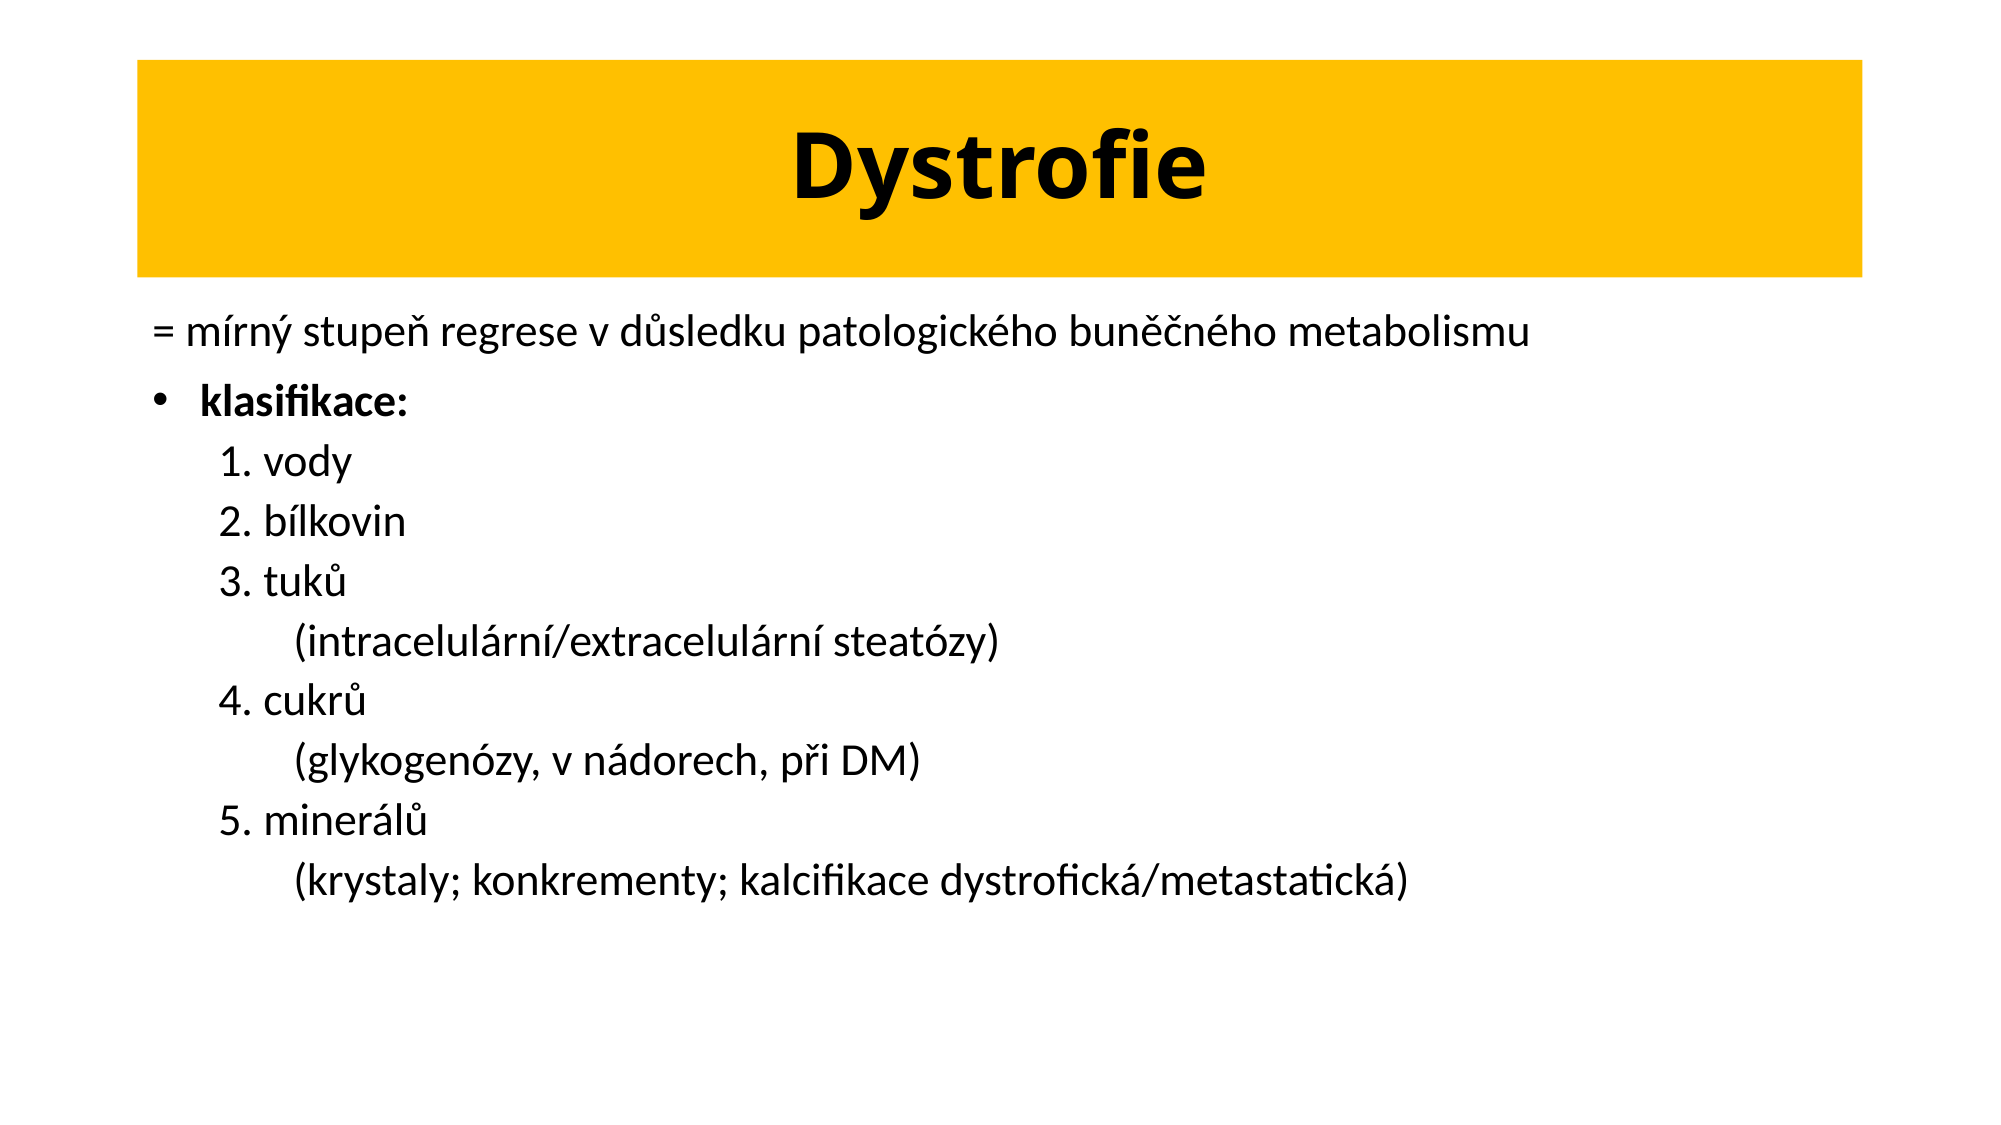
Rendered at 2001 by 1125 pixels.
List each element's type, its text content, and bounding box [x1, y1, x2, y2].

title Dystrofie [137, 59, 1863, 278]
list = mírný stupeň regrese v důsledku patologického buněčného metabolismu klasifikace: 1. vody 2. bílkovin 3. tuků (intracelulární/extracelulární steatózy) 4. cukrů (glykogenózy, v nádorech, při DM) 5. minerálů (krystaly; konkrementy; kalcifikace dystrofická/metastatická) [137, 299, 1863, 1014]
